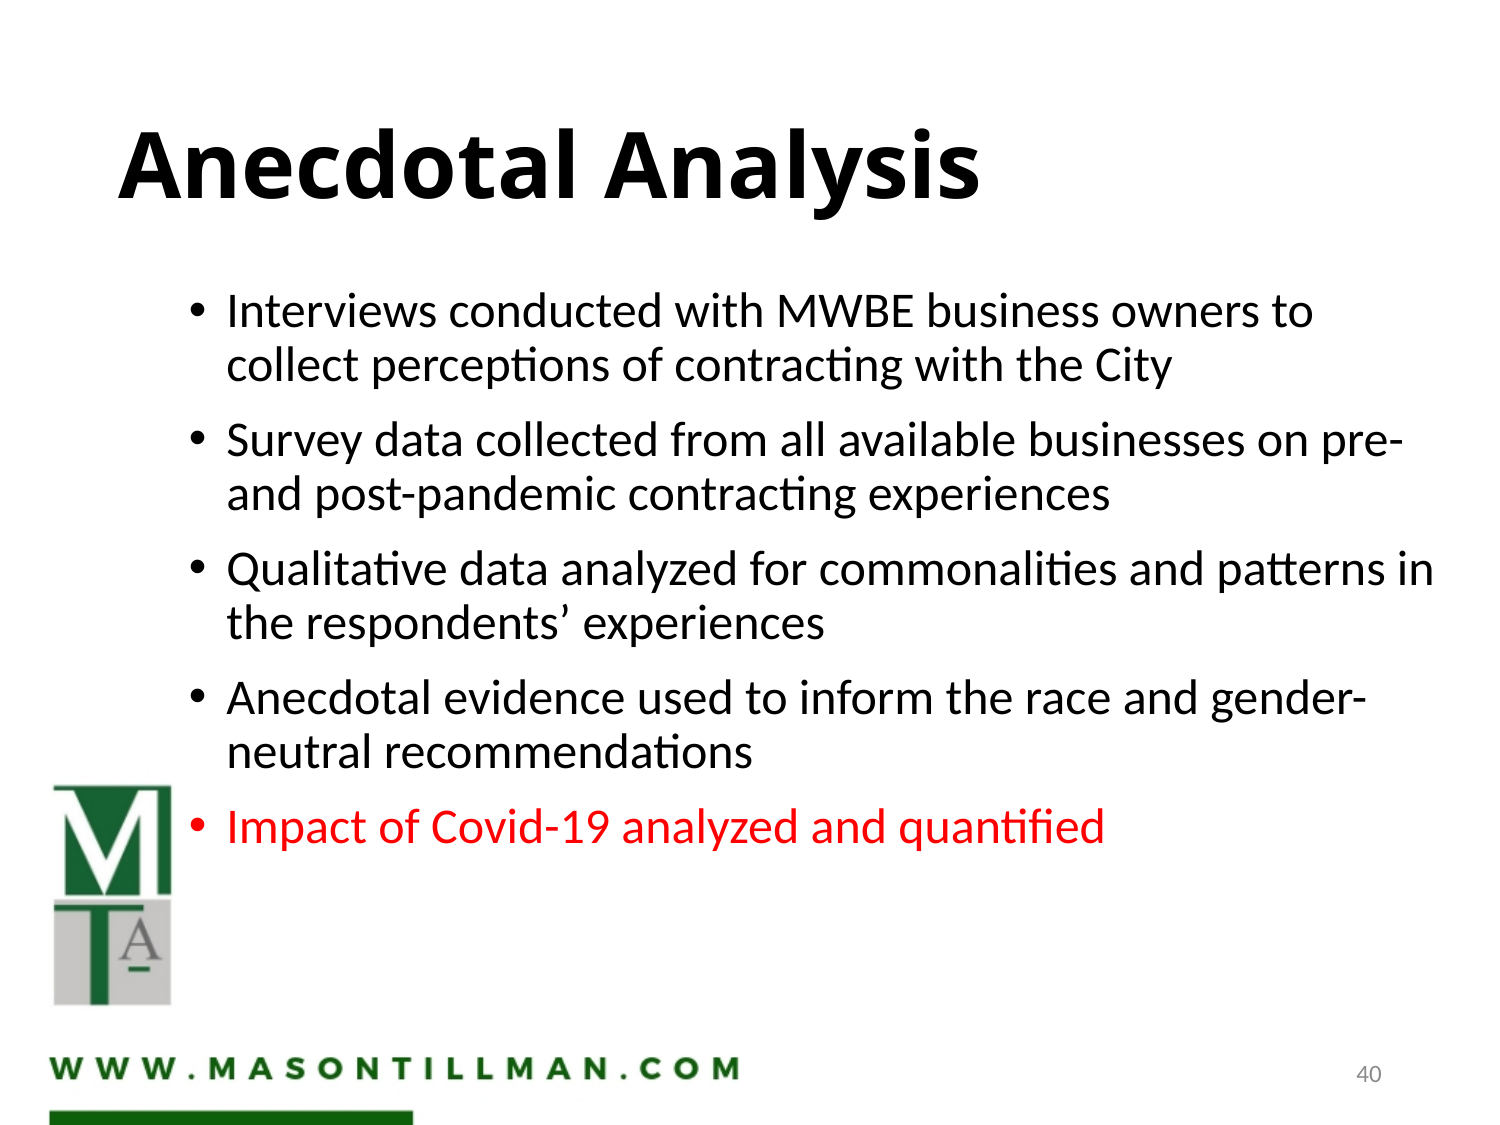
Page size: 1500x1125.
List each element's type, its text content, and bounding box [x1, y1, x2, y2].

text_box Interviews conducted with MWBE business owners to collect perceptions of contracting with the City Survey data collected from all available businesses on pre- and post-pandemic contracting experiences Qualitative data analyzed for commonalities and patterns in the respondents’ experiences Anecdotal evidence used to inform the race and gender-neutral recommendations Impact of Covid-19 analyzed and quantified [173, 277, 1468, 992]
slide_number 40 [1059, 1042, 1397, 1103]
title Anecdotal Analysis [103, 59, 1397, 278]
picture [0, 0, 1500, 1125]
